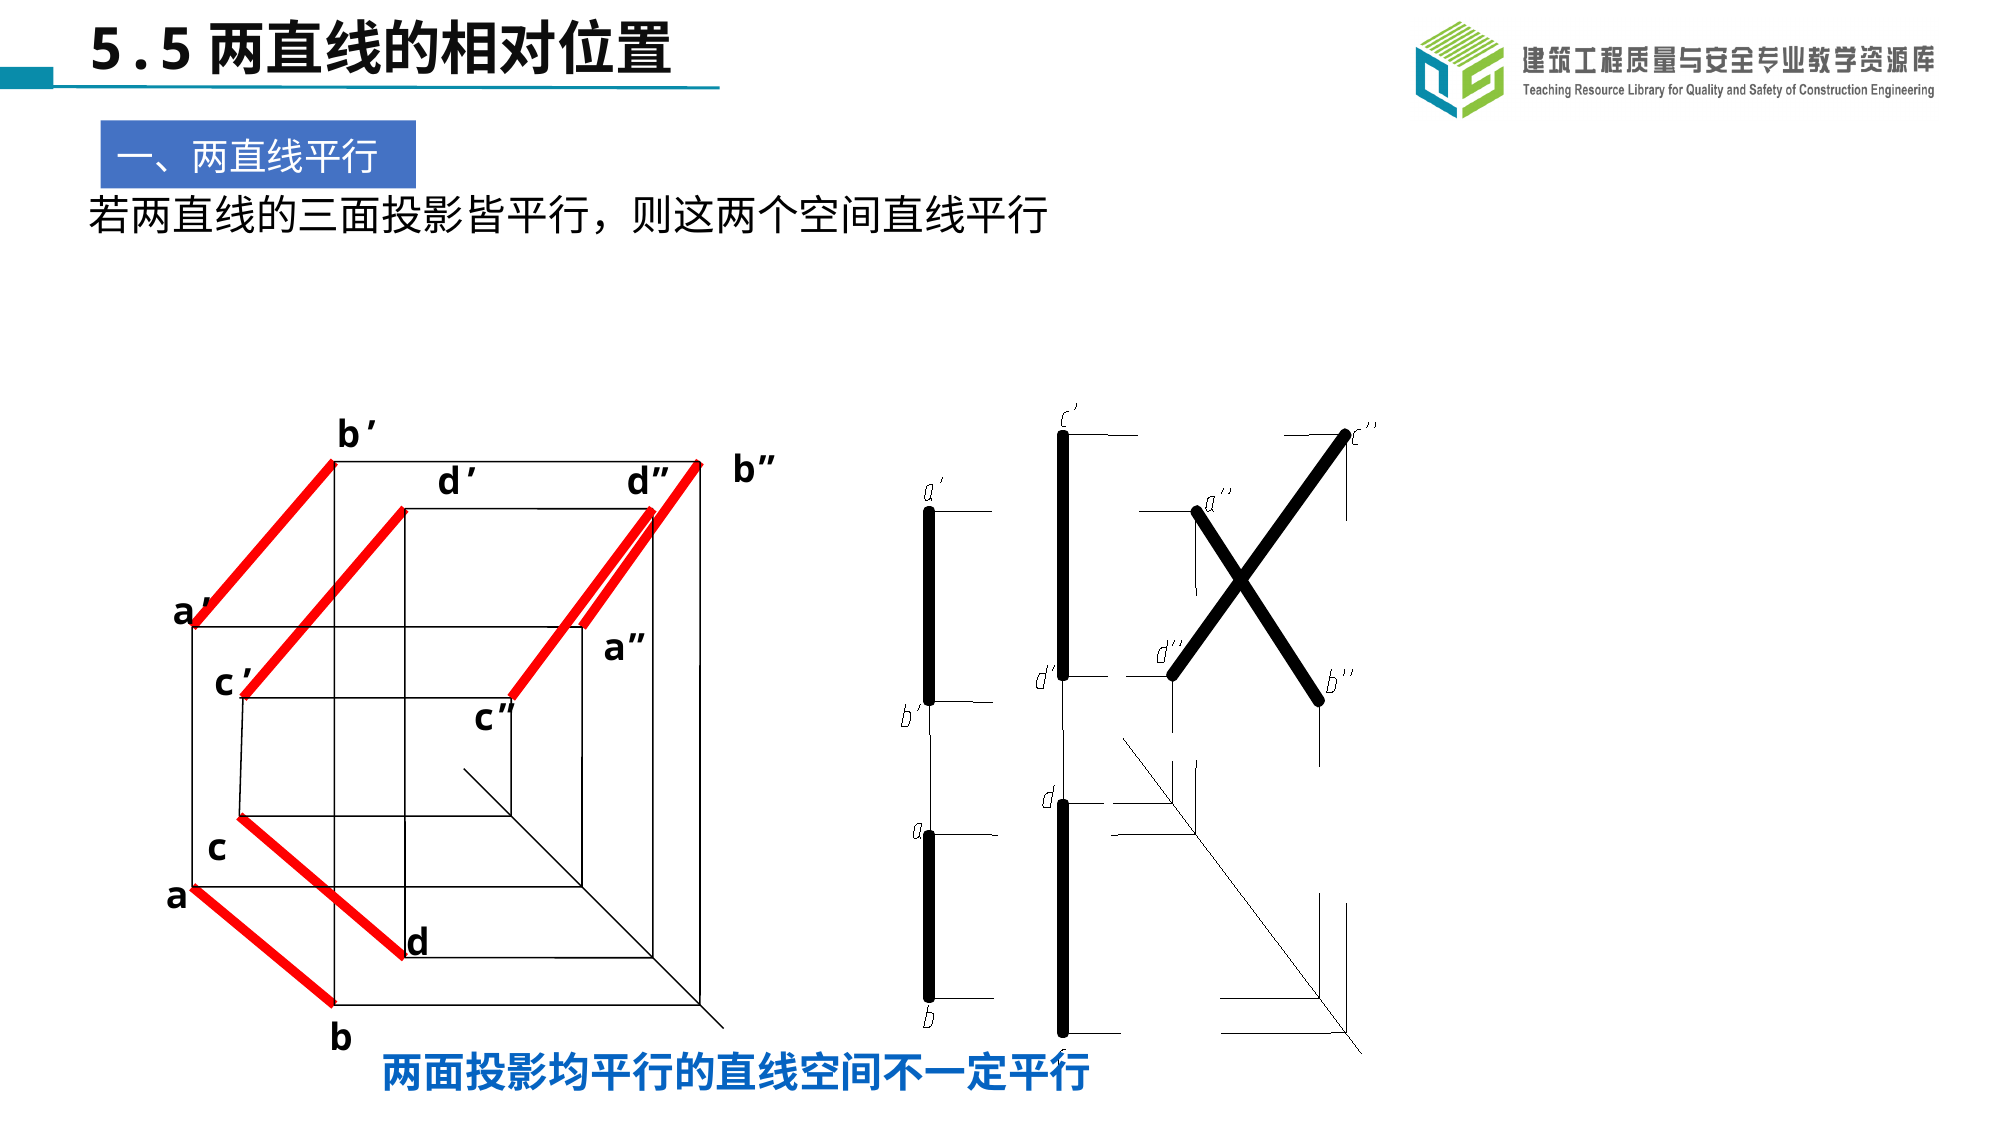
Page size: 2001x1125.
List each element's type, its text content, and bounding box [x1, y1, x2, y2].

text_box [239, 449, 694, 958]
text_box 两面投影均平行的直线空间不一定平行 [366, 1038, 1107, 1104]
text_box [1111, 488, 1362, 1054]
text_box 若两直线的三面投影皆平行，则这两个空间直线平行 [73, 191, 1078, 251]
text_box 5.5两直线的相对位置 [73, 3, 993, 89]
text_box [0, 66, 54, 90]
text_box [100, 120, 416, 189]
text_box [192, 437, 800, 1029]
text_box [151, 402, 505, 1066]
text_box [1113, 422, 1377, 1034]
picture [1410, 16, 1939, 121]
text_box 一、两直线平行 [102, 125, 395, 186]
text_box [900, 403, 1138, 1066]
